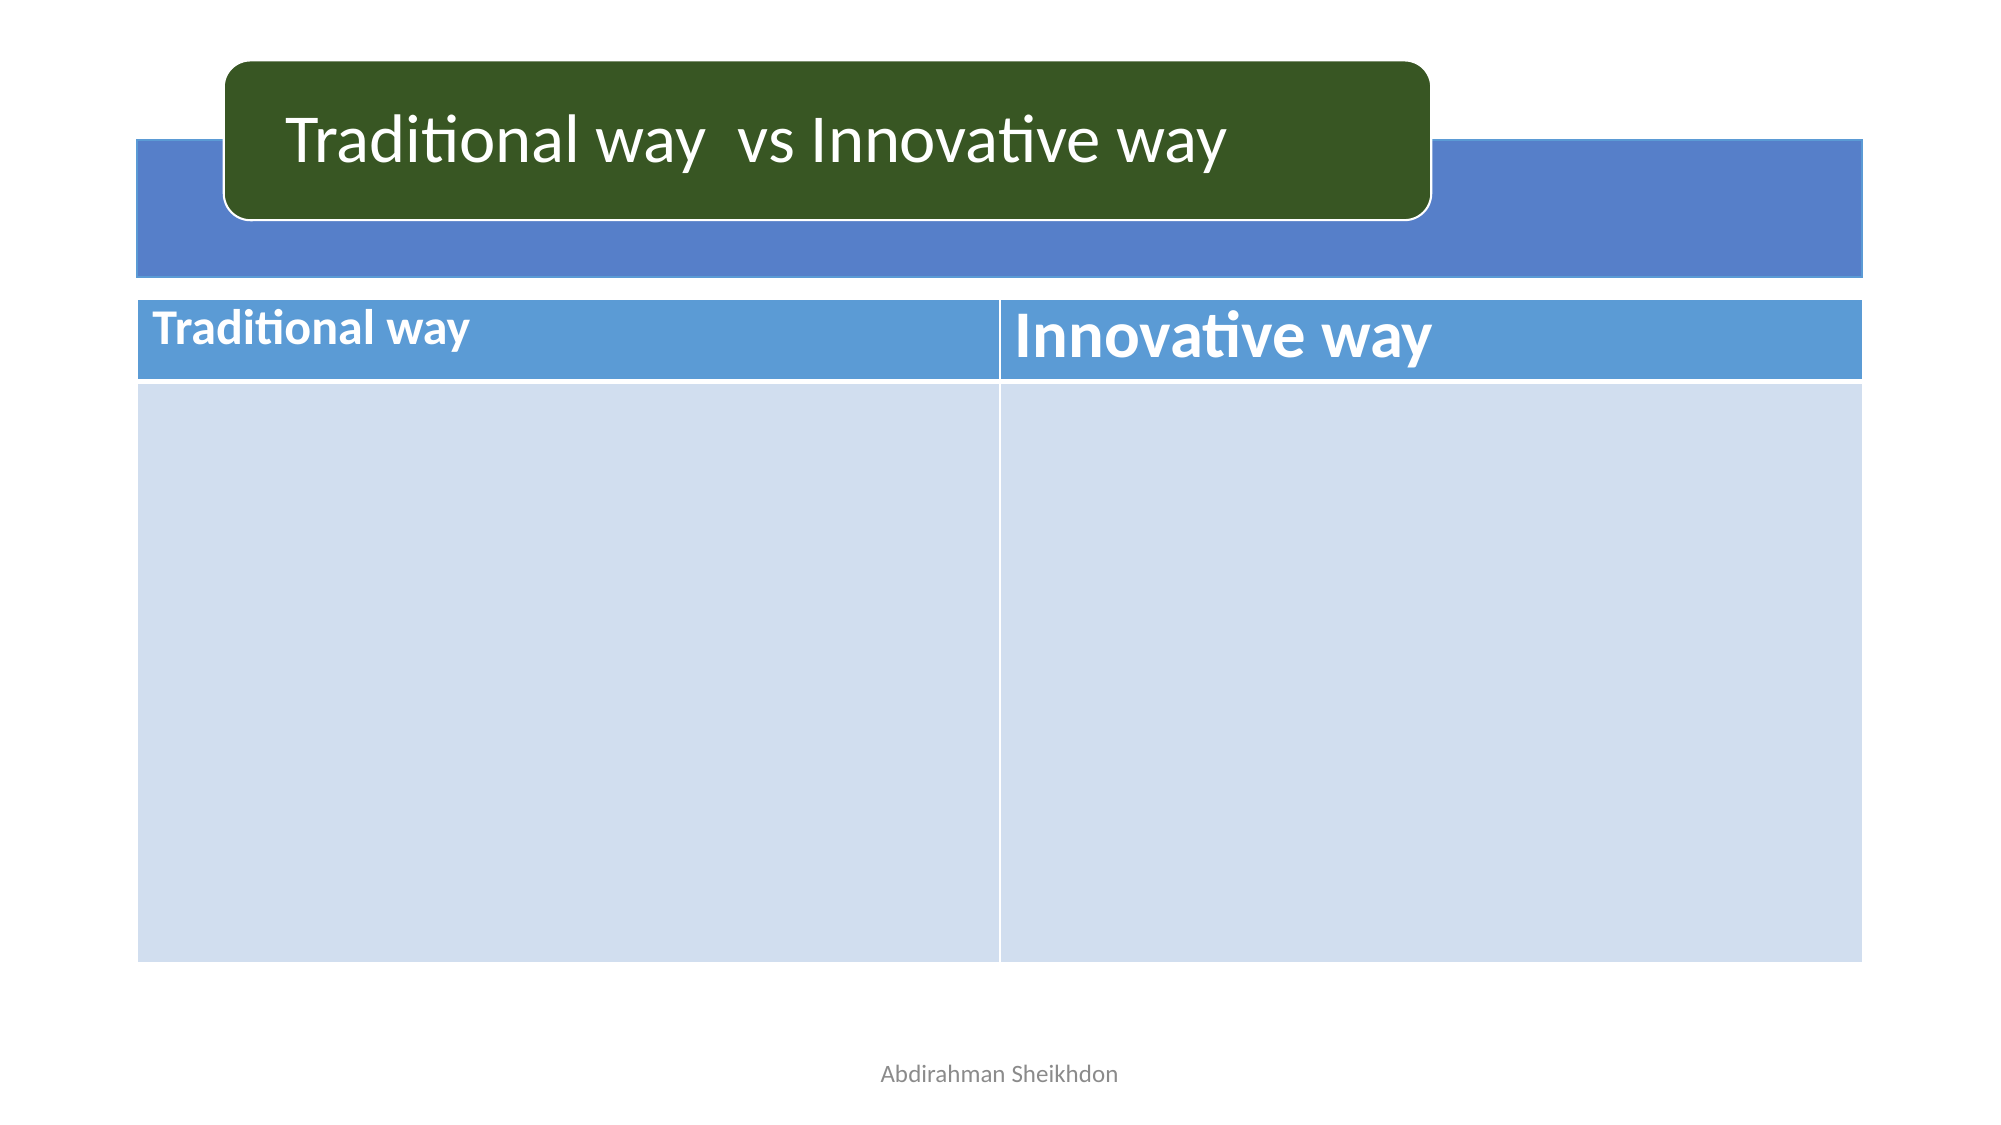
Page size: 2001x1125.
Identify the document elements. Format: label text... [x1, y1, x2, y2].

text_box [137, 59, 1863, 278]
table_cell [1001, 384, 1862, 962]
table_header Traditional way [138, 300, 999, 379]
table_header Innovative way [1001, 300, 1862, 379]
footer Abdirahman Sheikhdon [662, 1042, 1338, 1103]
table_cell [138, 384, 999, 962]
